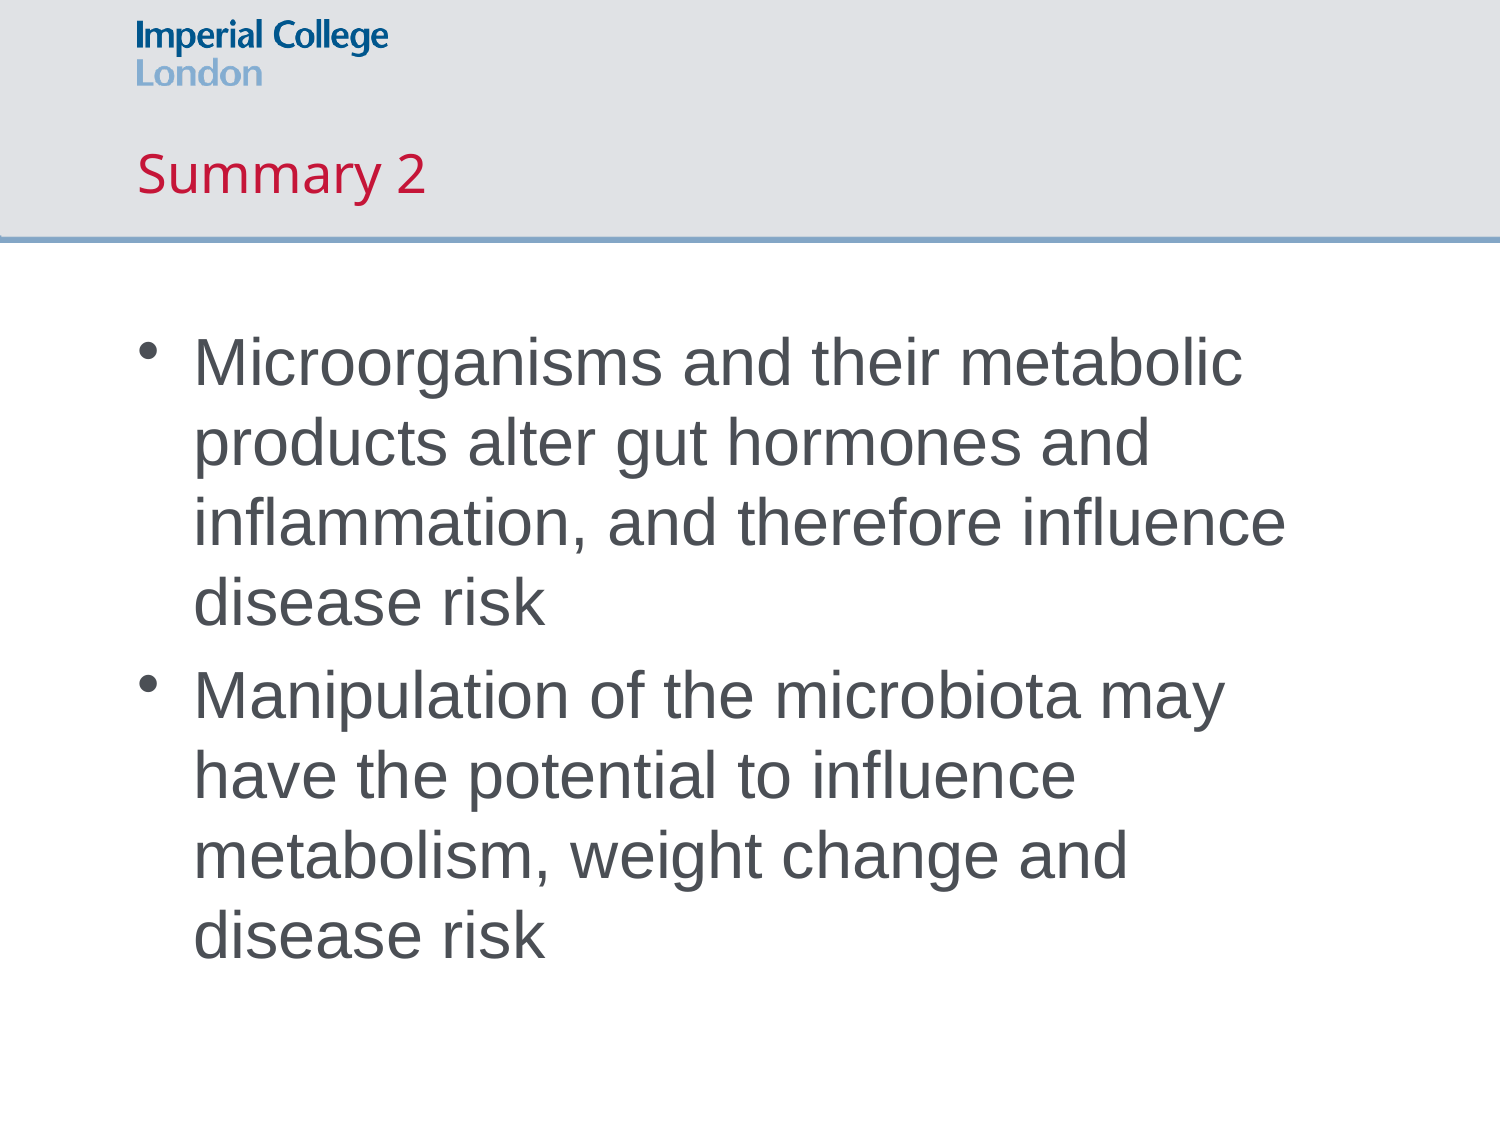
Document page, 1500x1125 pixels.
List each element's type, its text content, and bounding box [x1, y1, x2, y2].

picture [0, 0, 1500, 243]
list Microorganisms and their metabolic products alter gut hormones and inflammation, and therefore influence disease risk Manipulation of the microbiota may have the potential to influence metabolism, weight change and disease risk [137, 318, 1375, 1051]
title Summary 2 [137, 99, 1375, 205]
